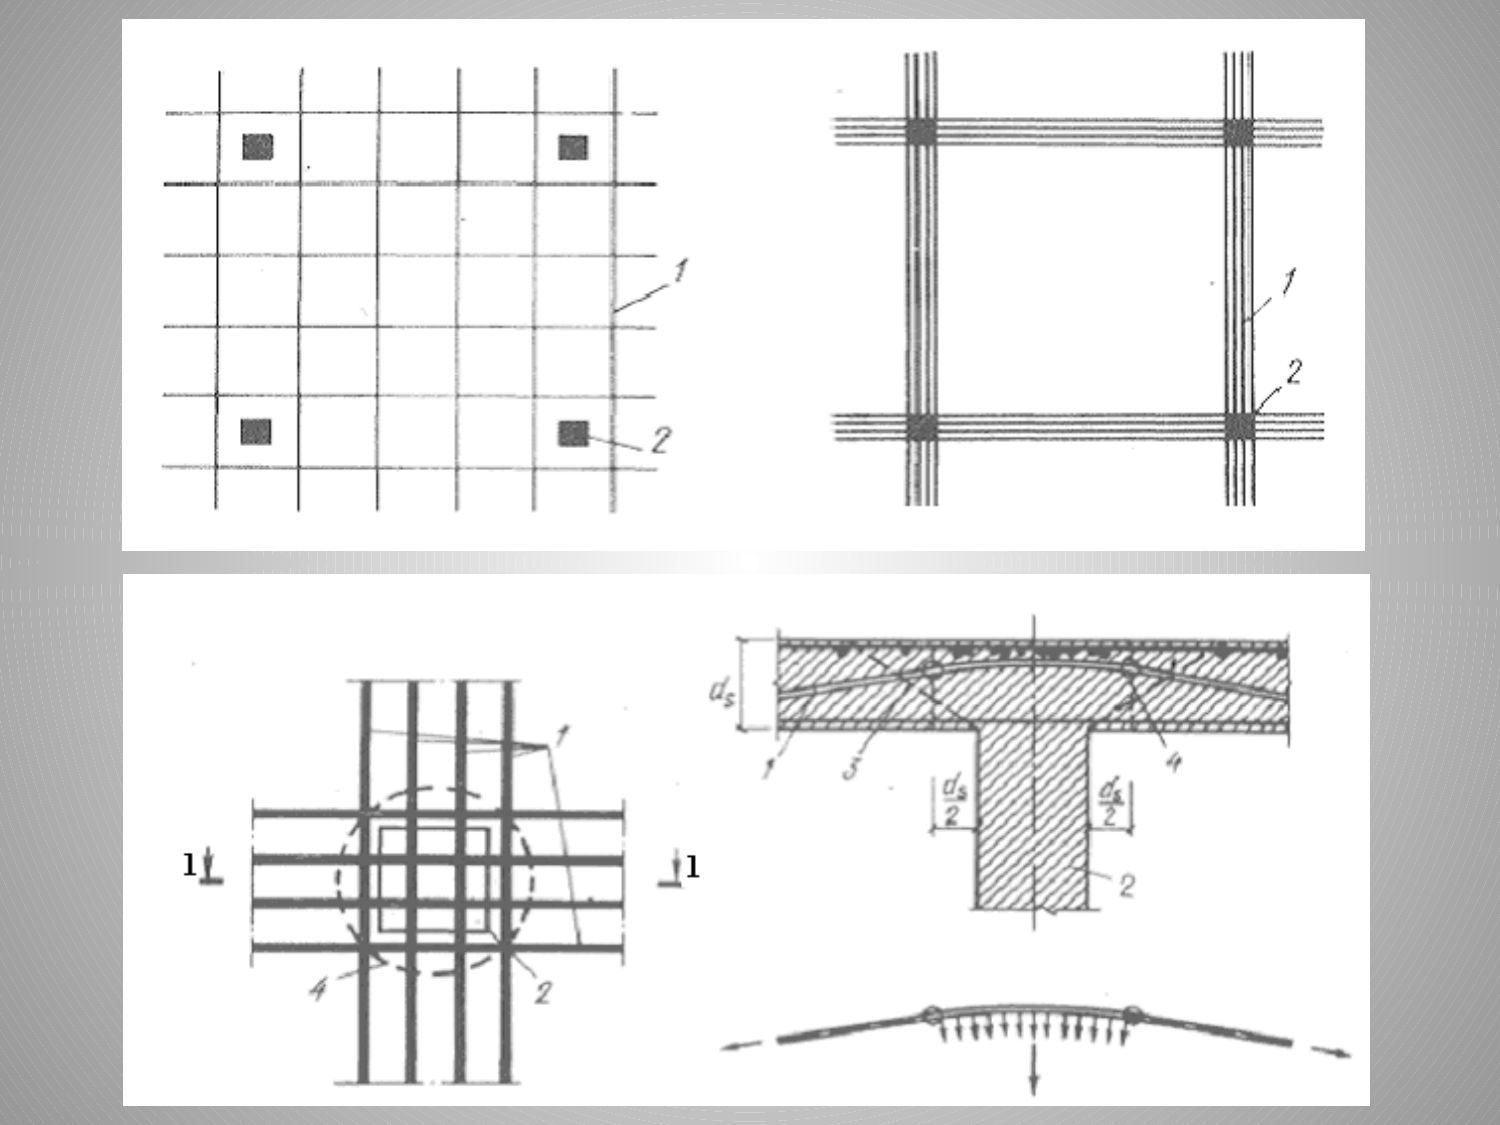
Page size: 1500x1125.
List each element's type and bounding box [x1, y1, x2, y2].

text_box [122, 19, 1365, 551]
text_box [123, 574, 1370, 1107]
